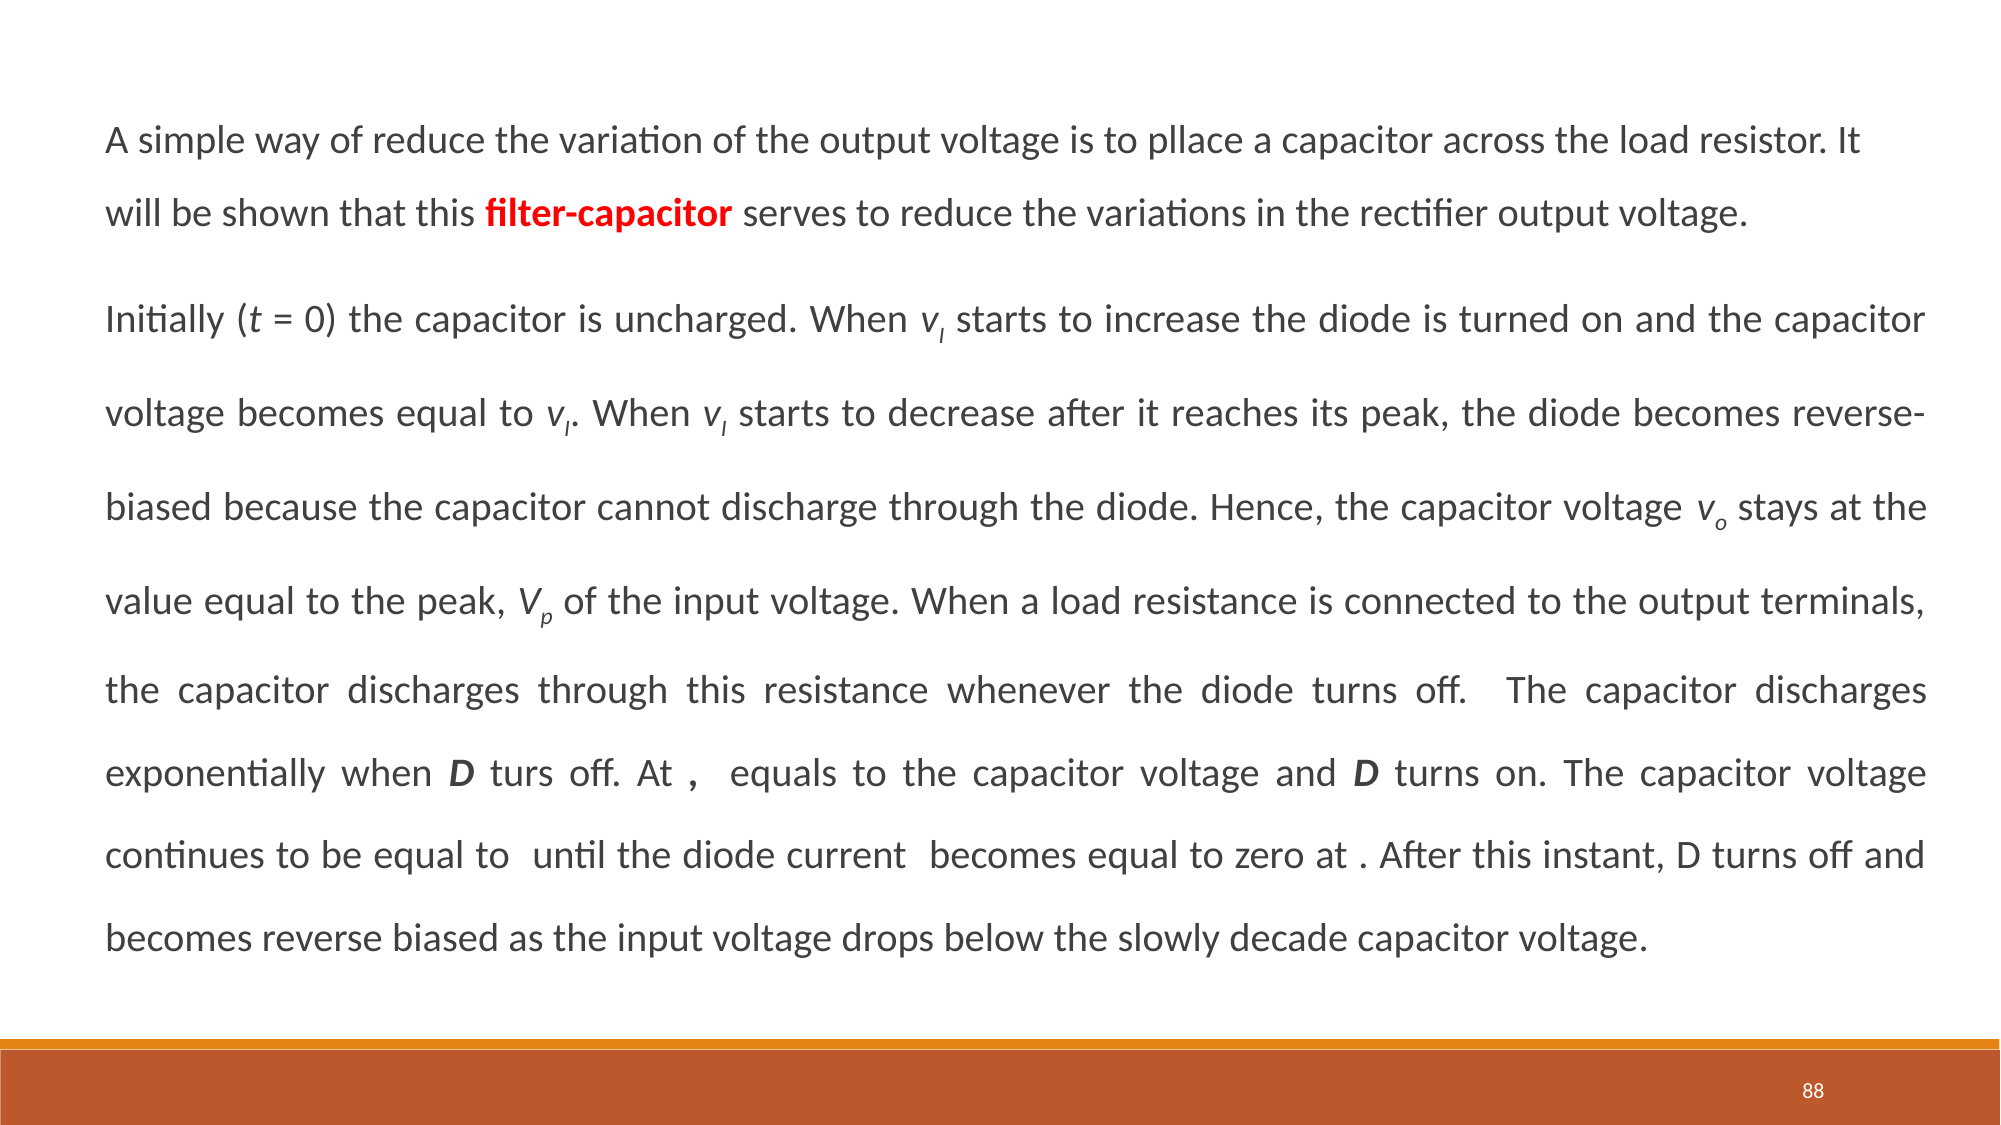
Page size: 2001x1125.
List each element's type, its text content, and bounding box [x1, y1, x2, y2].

slide_number 88 [1624, 1059, 1840, 1120]
